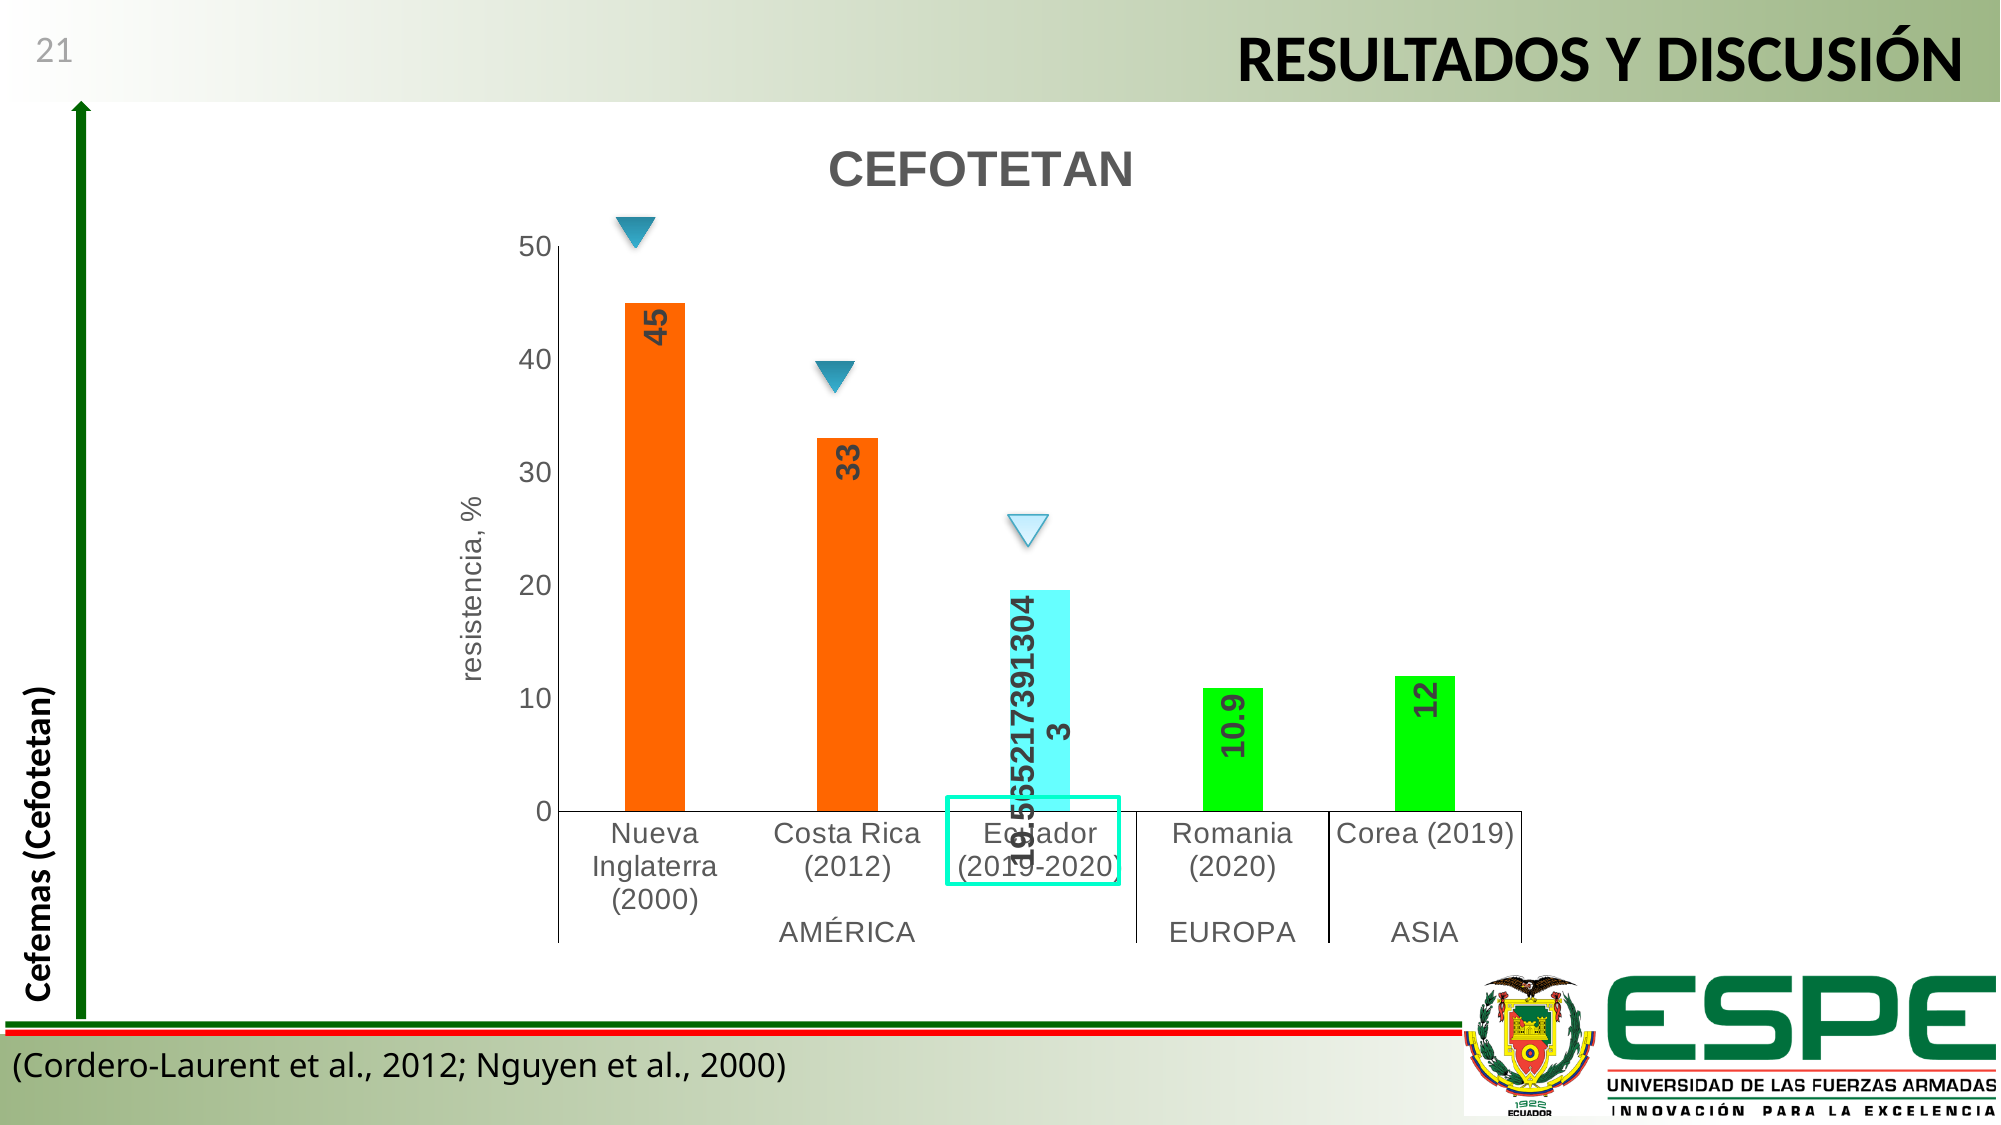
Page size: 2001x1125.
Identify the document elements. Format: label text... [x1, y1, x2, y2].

picture [1464, 975, 1996, 1116]
text_box 21 [20, 17, 89, 78]
text_box (Cordero-Laurent et al., 2012; Nguyen et al., 2000) [0, 1037, 1462, 1092]
title RESULTADOS Y DISCUSIÓN [139, 7, 1980, 94]
text_box Cefemas (Cefotetan) [5, 98, 65, 1017]
text_box [69, 98, 94, 1022]
chart [418, 100, 1545, 967]
